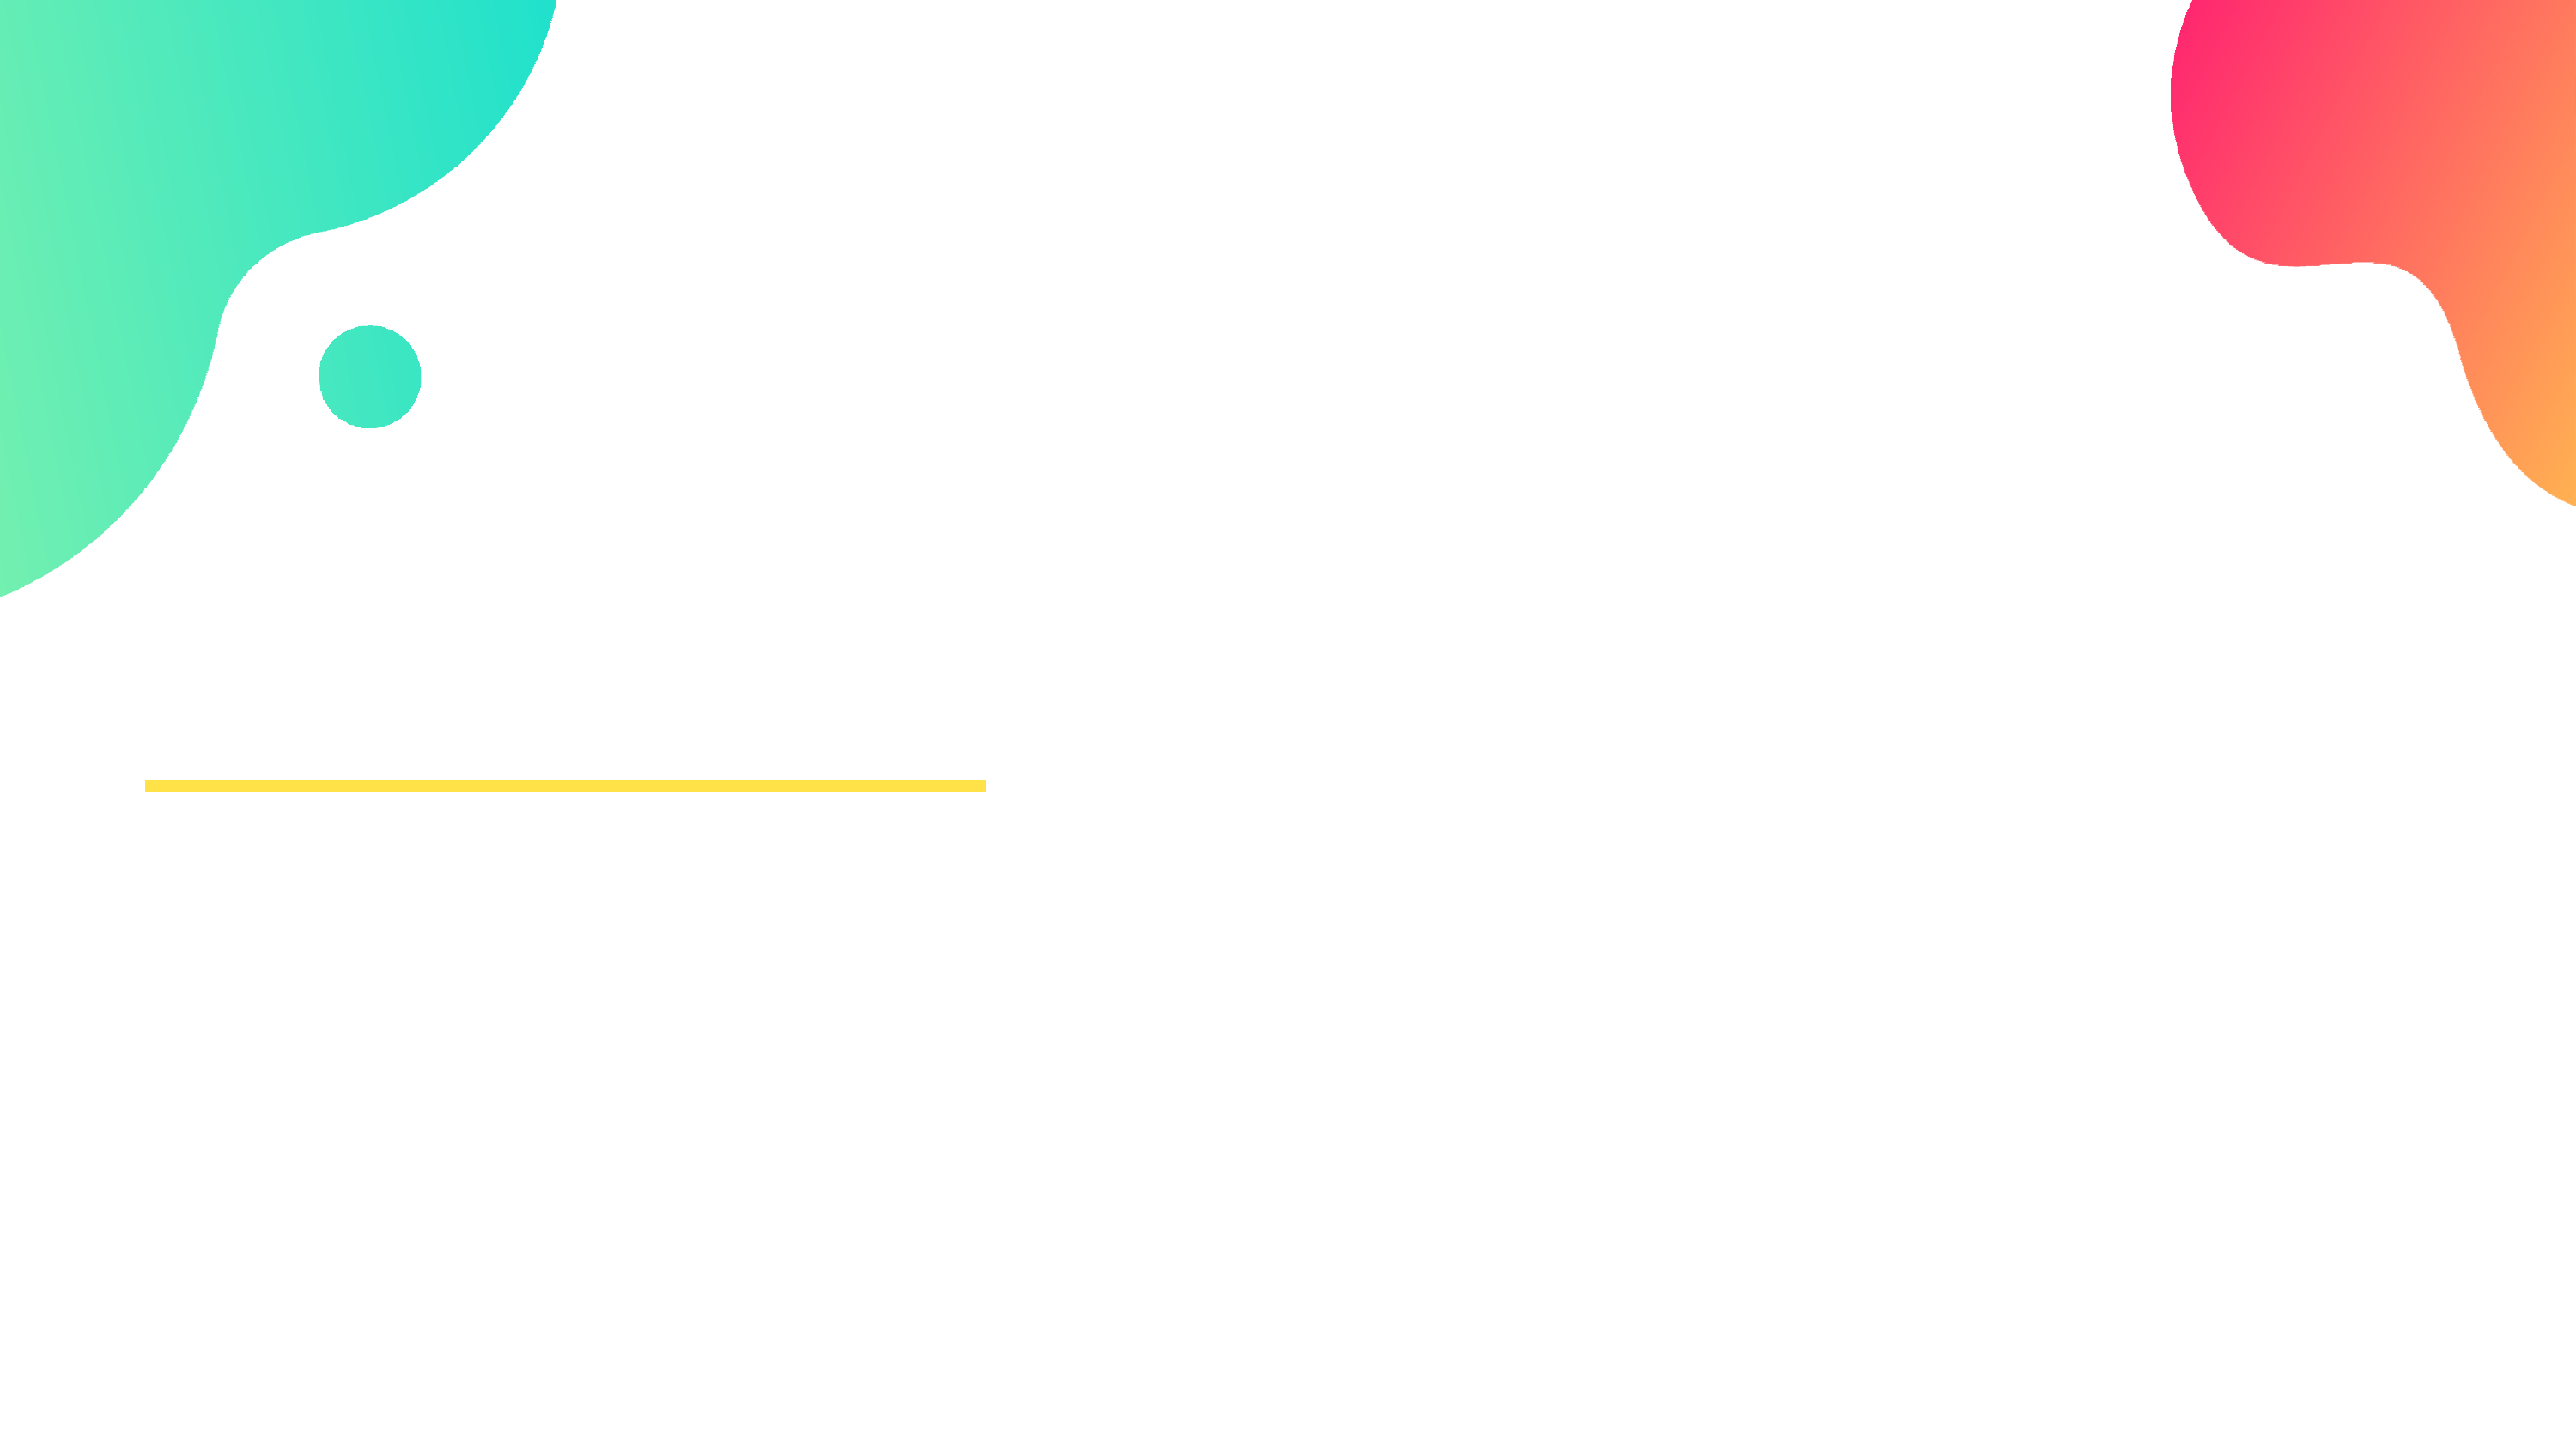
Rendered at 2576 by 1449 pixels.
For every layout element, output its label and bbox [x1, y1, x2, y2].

text_box [0, 0, 556, 597]
text_box [2171, 0, 2576, 506]
